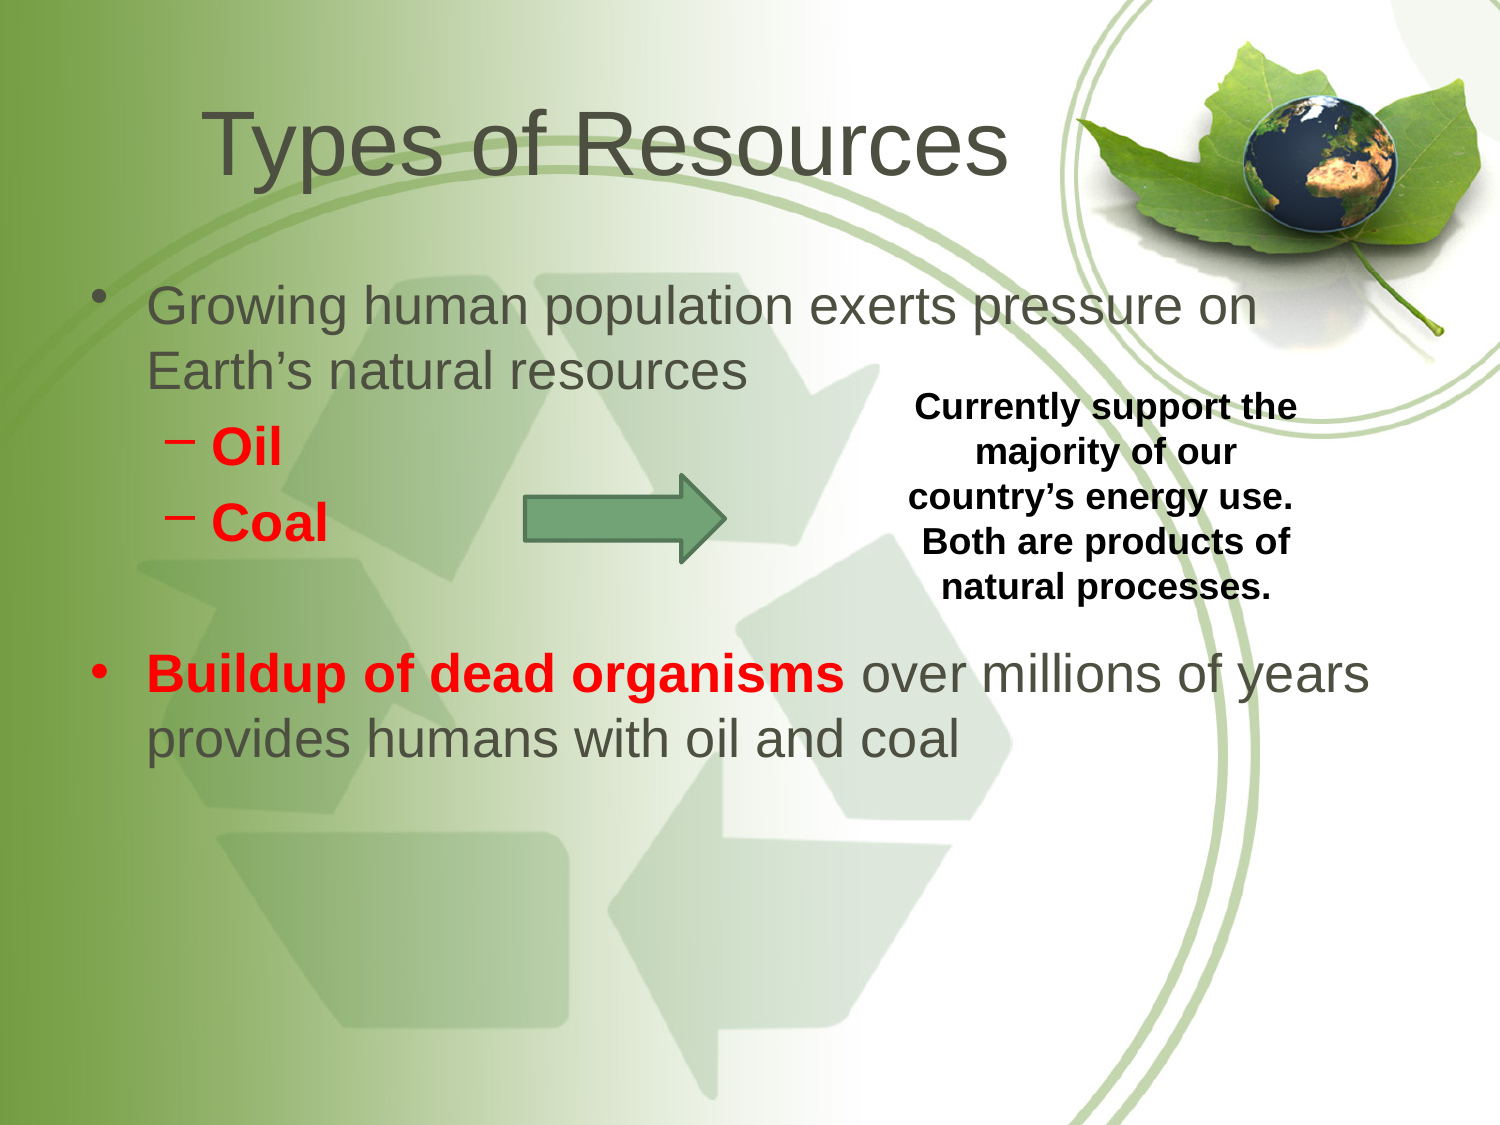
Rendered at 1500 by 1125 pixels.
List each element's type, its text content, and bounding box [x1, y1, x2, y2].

text_box Currently support the majority of our country’s energy use. Both are products of natural processes. [874, 374, 1338, 615]
title Types of Resources [75, 45, 1138, 233]
list Growing human population exerts pressure on Earth’s natural resources Oil Coal Buildup of dead organisms over millions of years provides humans with oil and coal [75, 262, 1425, 1005]
picture [0, 0, 1500, 1125]
text_box [522, 472, 728, 565]
